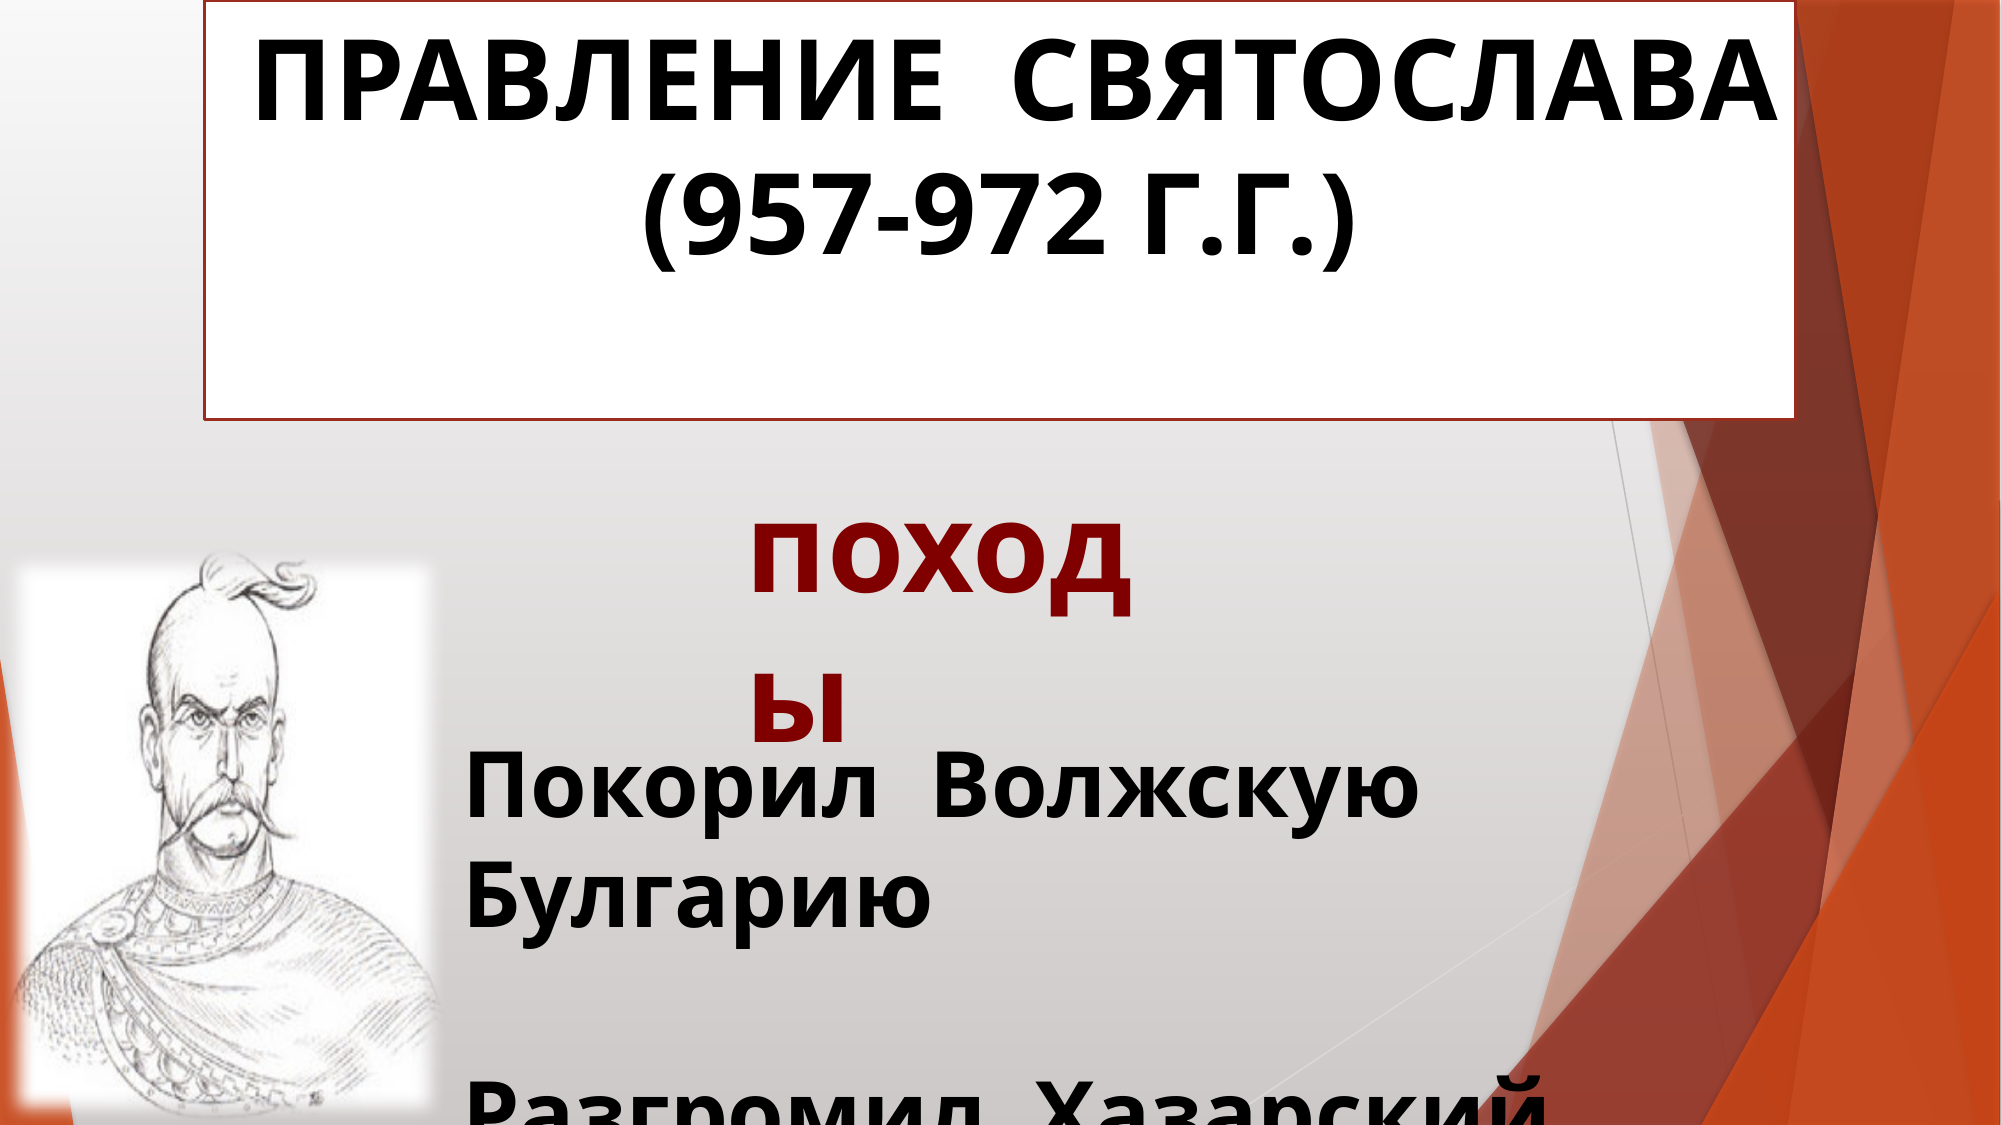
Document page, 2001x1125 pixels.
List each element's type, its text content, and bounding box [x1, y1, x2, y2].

picture [0, 546, 449, 1125]
text_box Покорил Волжскую Булгарию Разгромил Хазарский каганат [453, 718, 1917, 1125]
text_box походы [730, 460, 1232, 718]
text_box ПРАВЛЕНИЕ СВЯТОСЛАВА (957-972 Г.Г.) [203, 0, 1797, 421]
